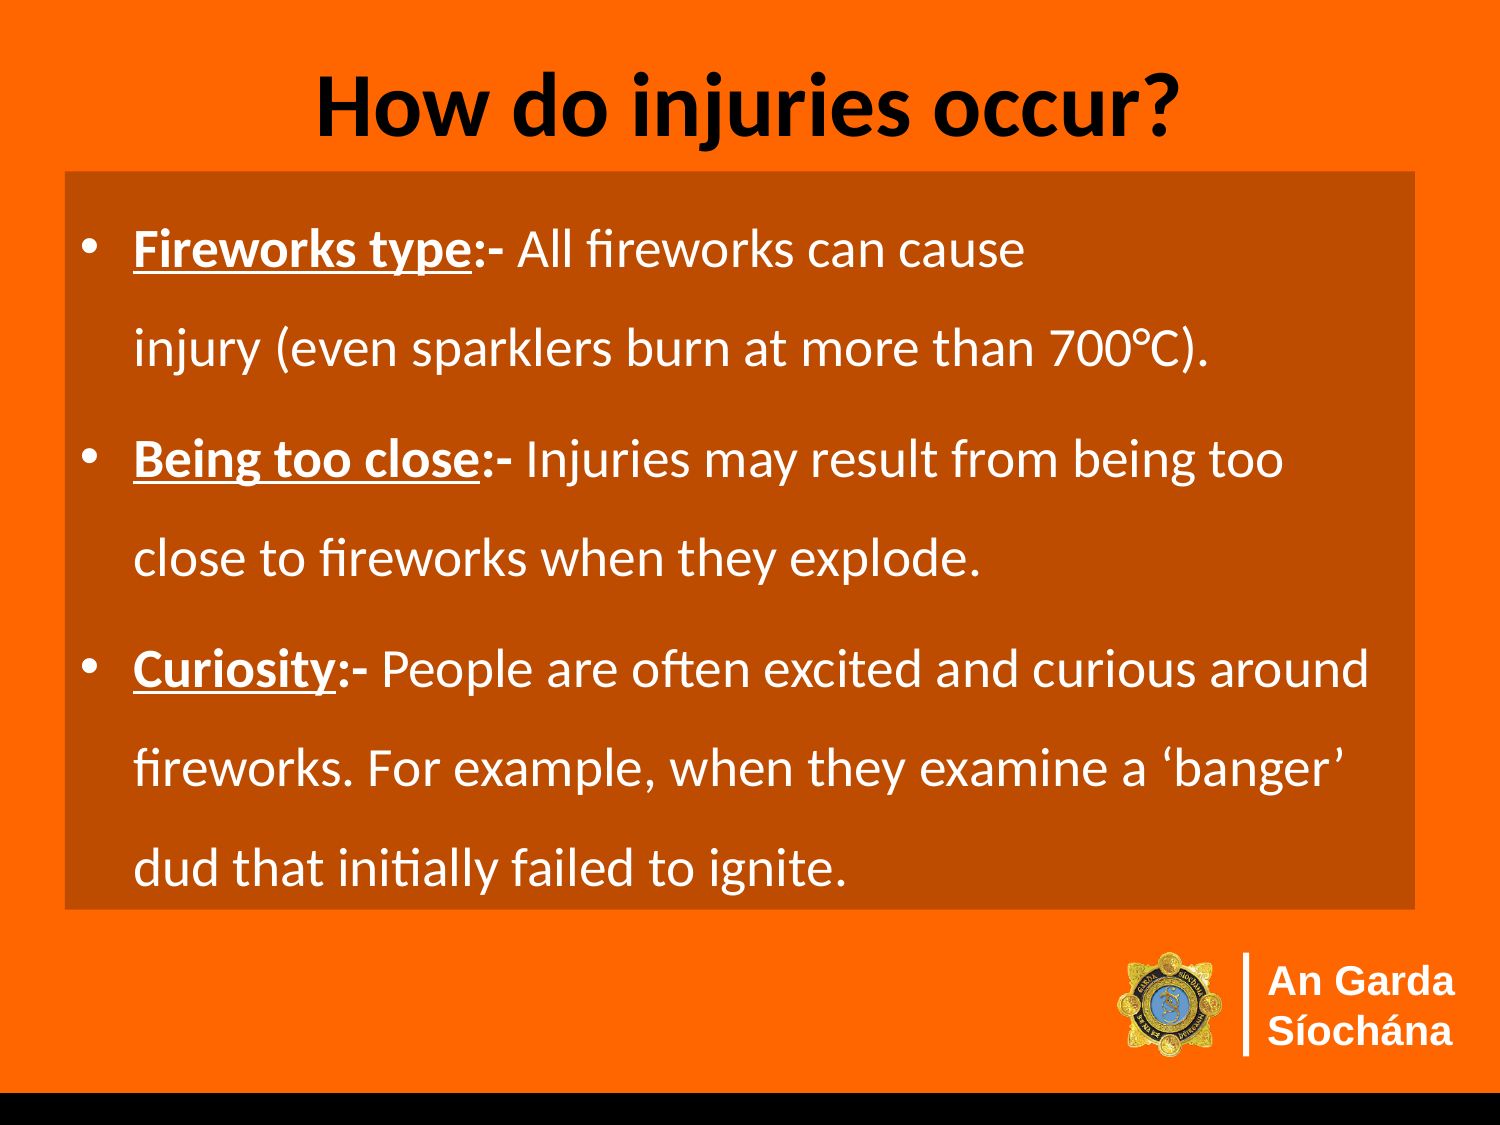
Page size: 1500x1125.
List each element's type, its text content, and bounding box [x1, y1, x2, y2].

text_box [1241, 950, 1251, 1058]
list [0, 1093, 1500, 1125]
title How do injuries occur? [75, 22, 1425, 177]
text_box An Garda Síochána [1252, 946, 1500, 1062]
picture [0, 0, 1500, 1093]
text_box Fireworks type:- All fireworks can cause injury (even sparklers burn at more than 700°C). Being too close:- Injuries may result from being too close to fireworks when they explode. Curiosity:- People are often excited and curious around fireworks. For example, when they examine a ‘banger’ dud that initially failed to ignite. [64, 171, 1415, 910]
